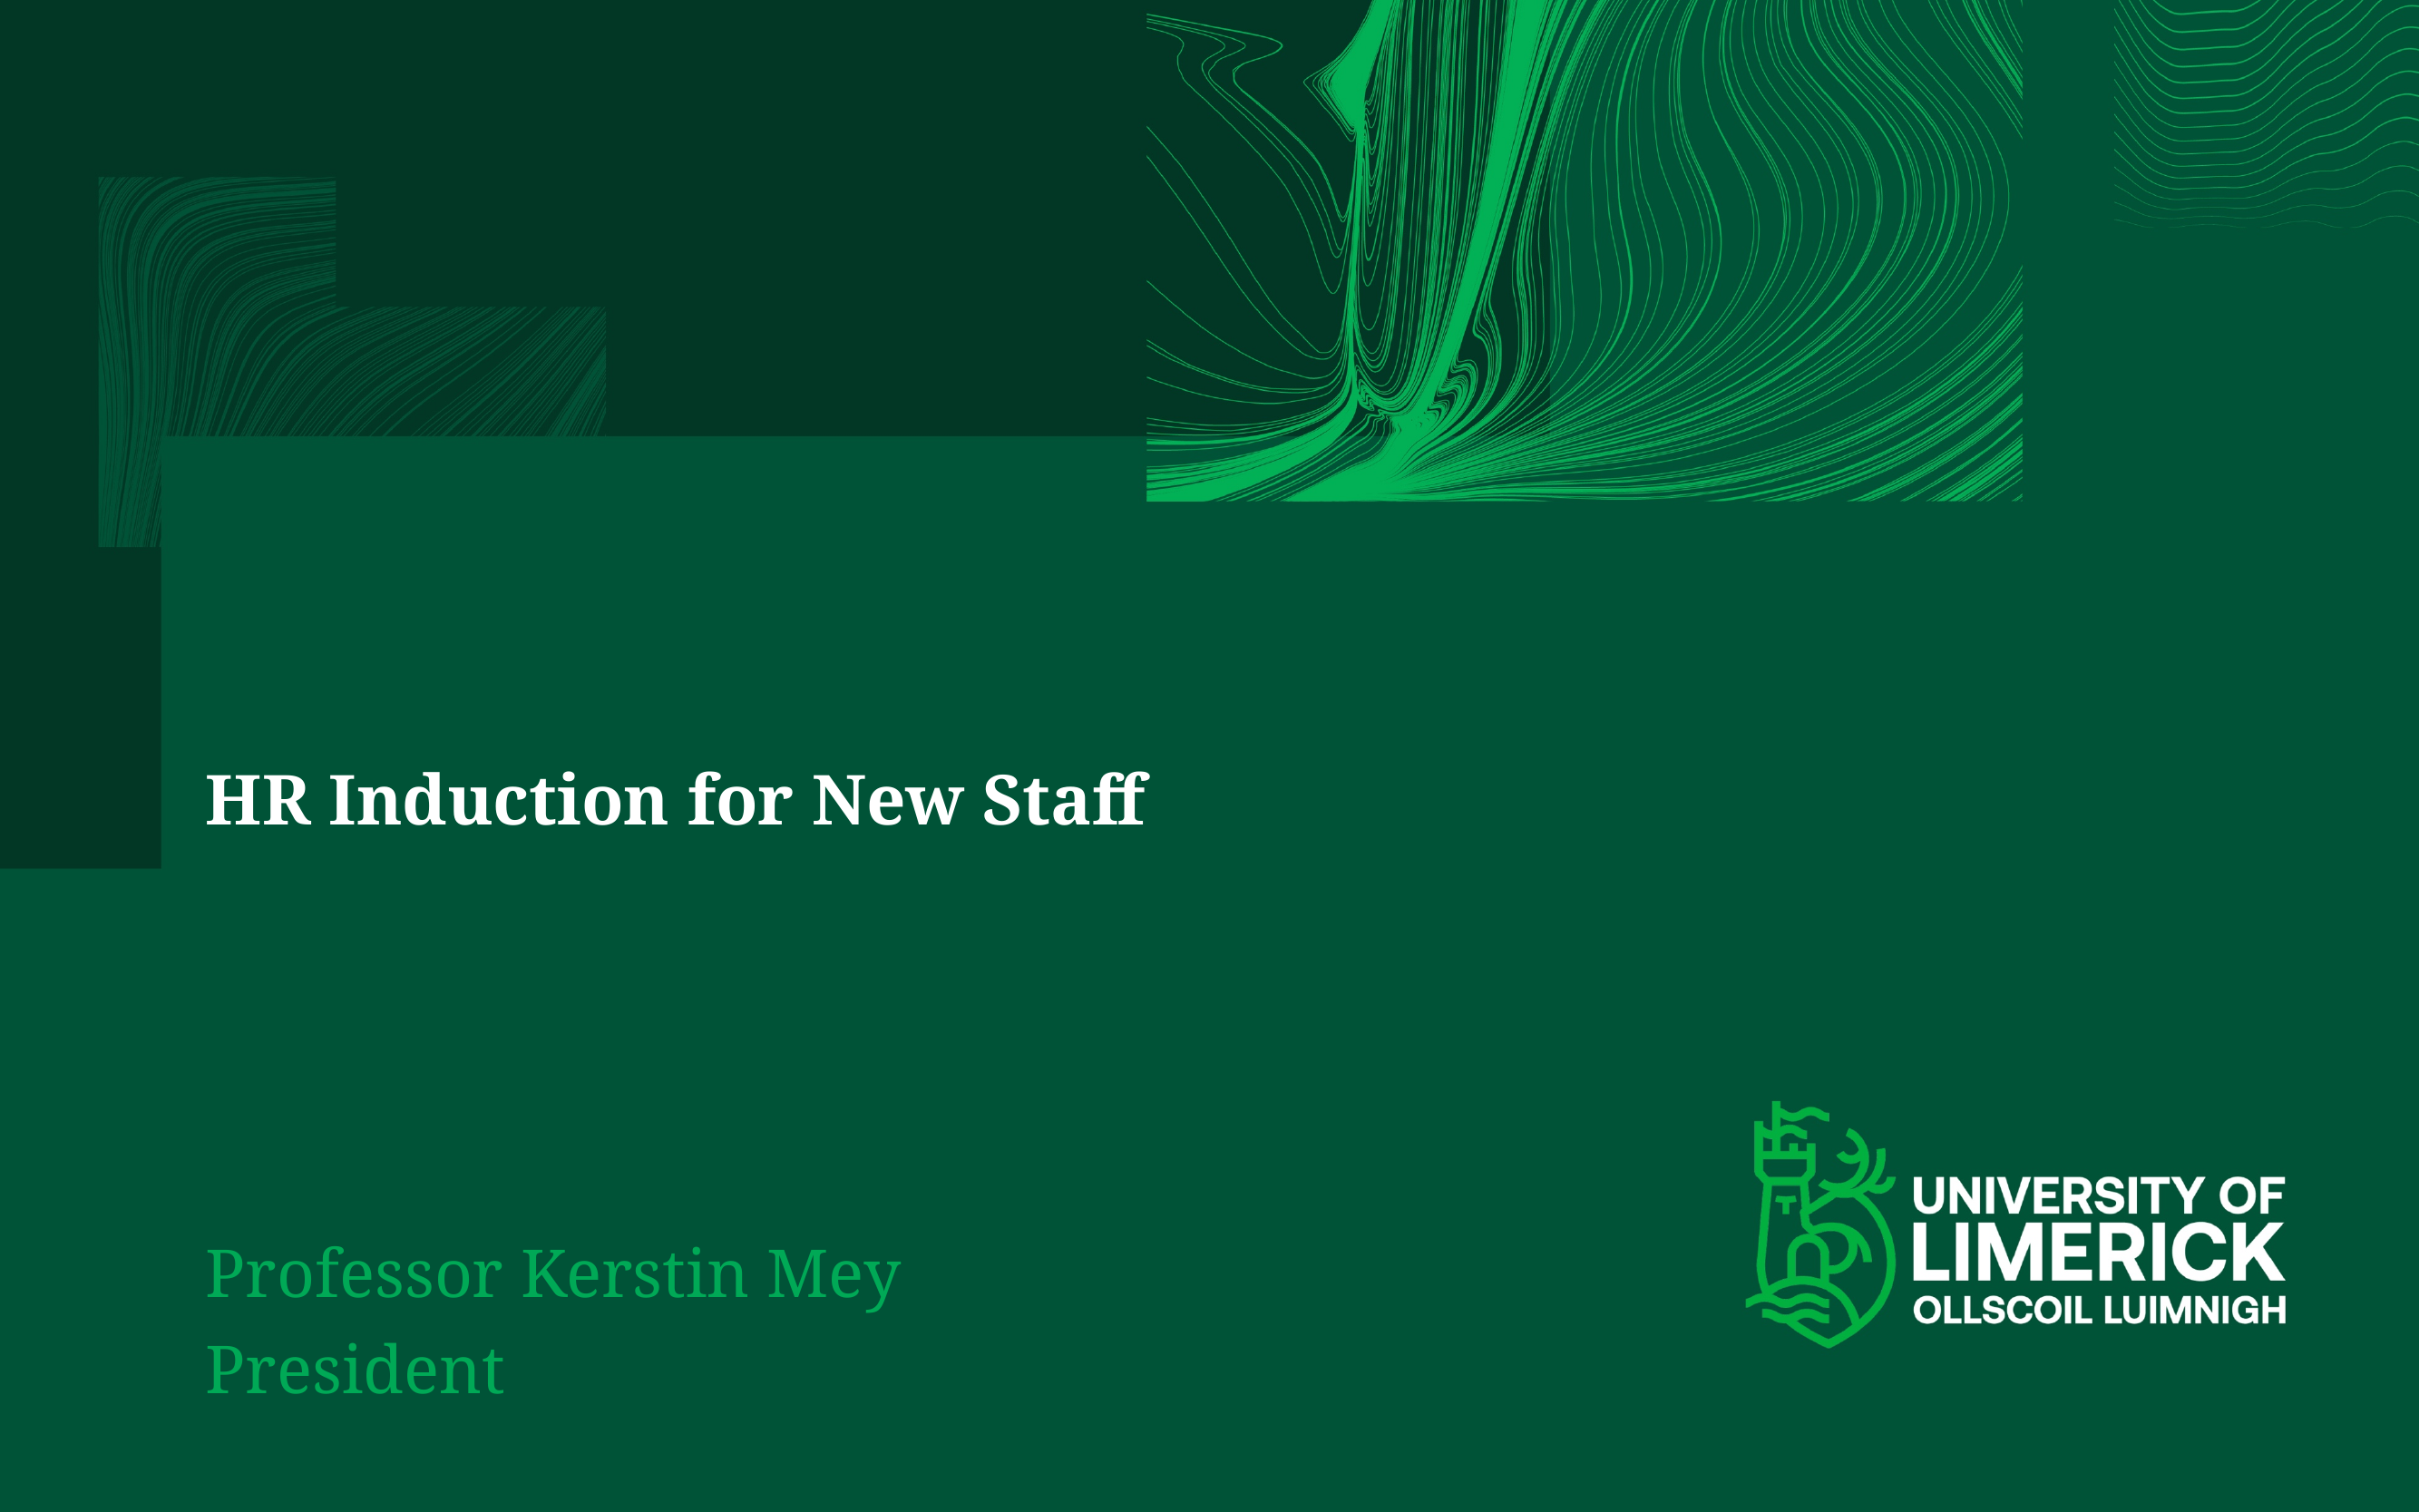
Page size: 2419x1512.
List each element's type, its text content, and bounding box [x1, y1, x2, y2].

picture [0, 0, 2419, 1512]
subtitle Professor Kerstin Mey President [191, 1233, 1692, 1422]
title HR Induction for New Staff [191, 610, 1692, 1005]
